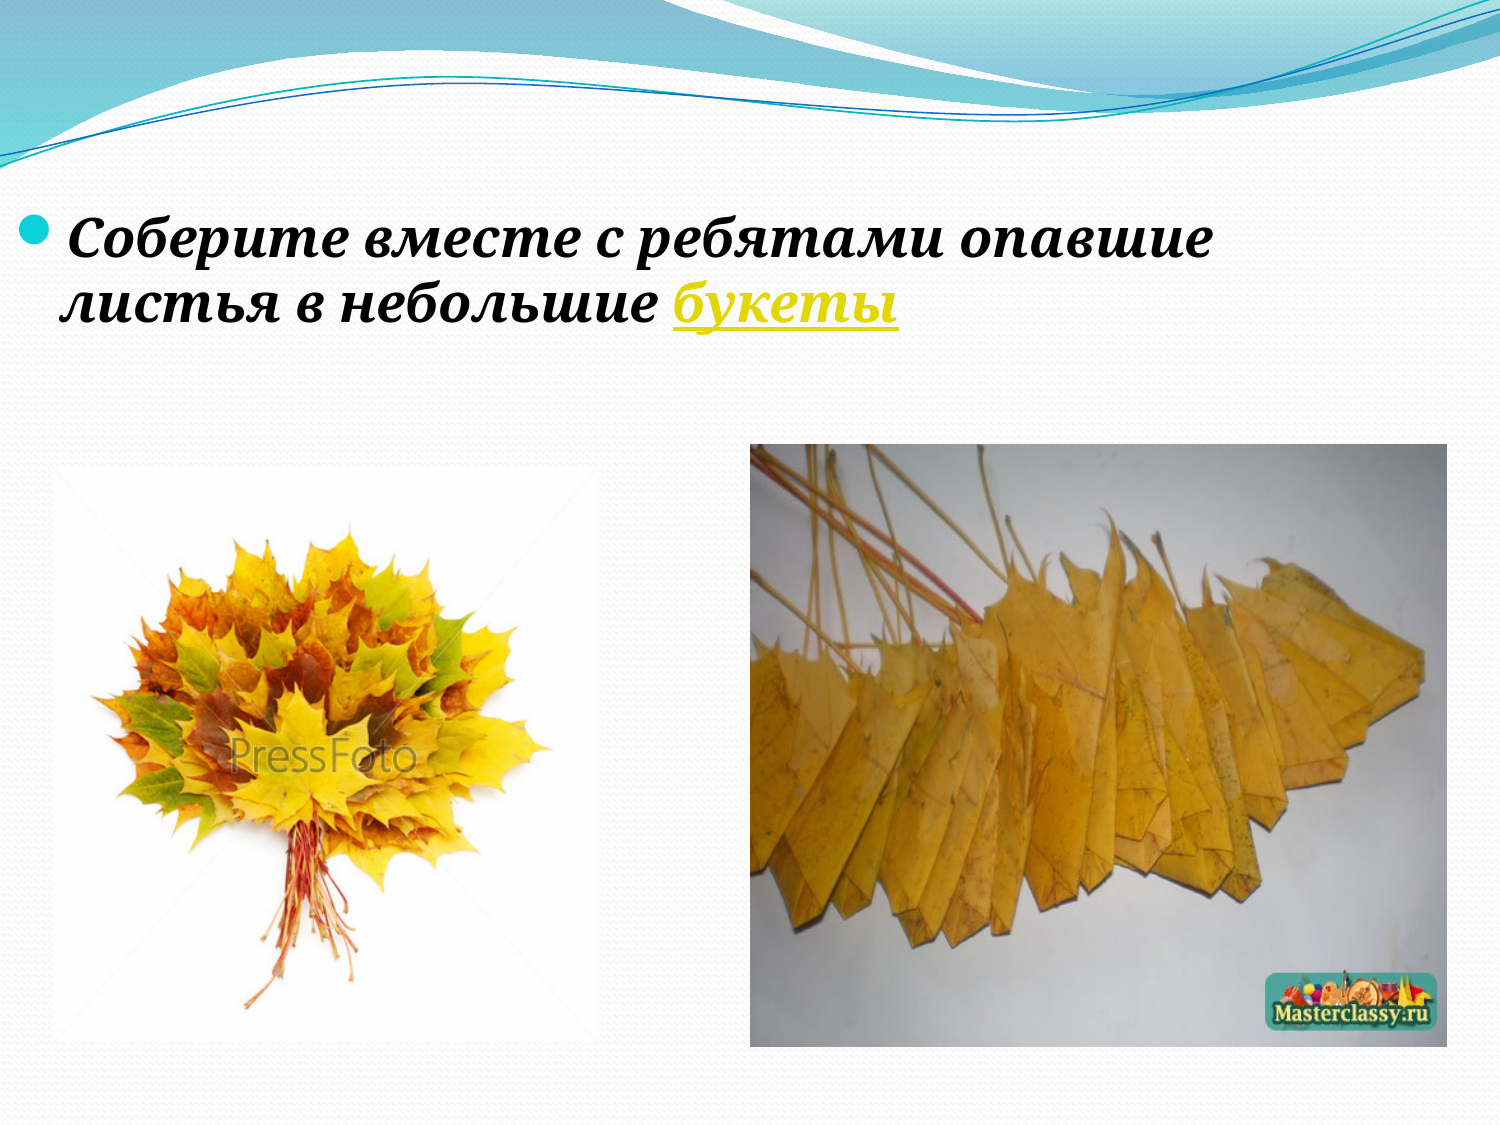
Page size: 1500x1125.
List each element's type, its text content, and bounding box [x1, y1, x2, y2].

picture [749, 444, 1448, 1048]
picture [52, 467, 597, 1042]
list Соберите вместе с ребятами опавшие листья в небольшие букеты [0, 196, 1350, 1038]
